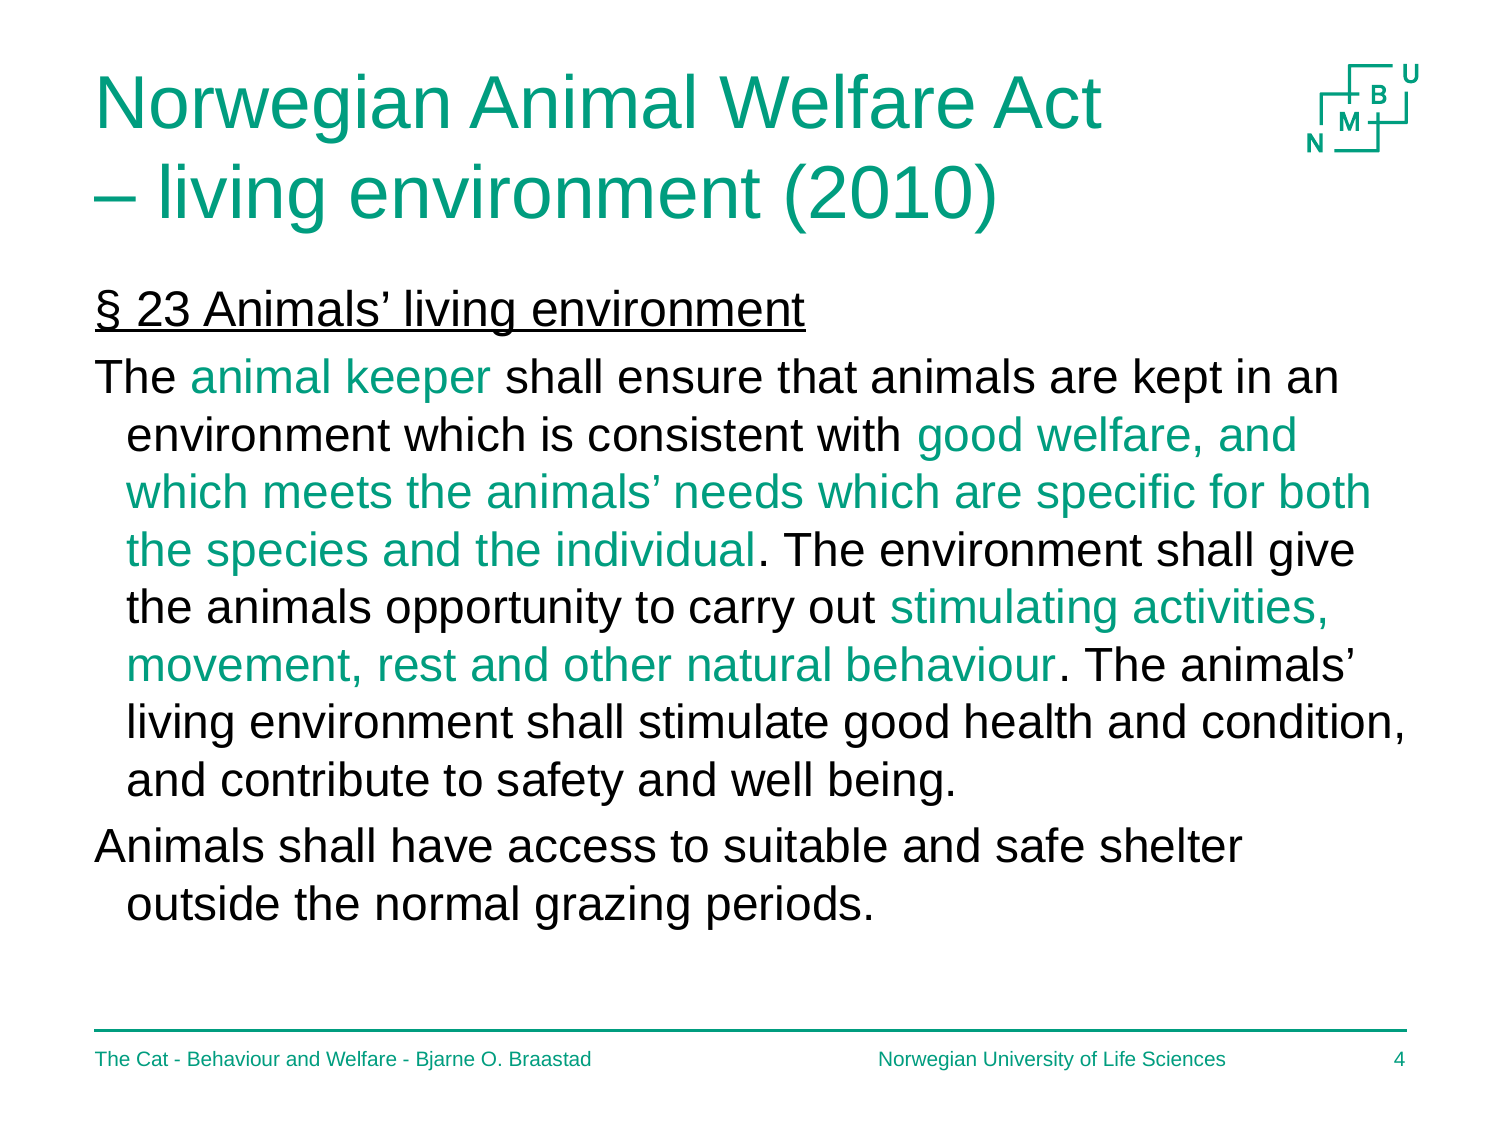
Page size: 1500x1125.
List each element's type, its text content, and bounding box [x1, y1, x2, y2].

slide_number 3 [1356, 1045, 1406, 1071]
footer The Cat - Behaviour and Welfare - Bjarne O. Braastad [94, 1045, 875, 1071]
slide_number Norwegian University of Life Sciences [878, 1045, 1353, 1071]
title Norwegian Animal Welfare Act – living environment (2010) [94, 52, 1164, 234]
list § 23 Animals’ living environment The animal keeper shall ensure that animals are kept in an environment which is consistent with good welfare, and which meets the animals’ needs which are specific for both the species and the individual. The environment shall give the animals opportunity to carry out stimulating activities, movement, rest and other natural behaviour. The animals’ living environment shall stimulate good health and condition, and contribute to safety and well being. Animals shall have access to suitable and safe shelter outside the normal grazing periods. [94, 276, 1413, 1046]
